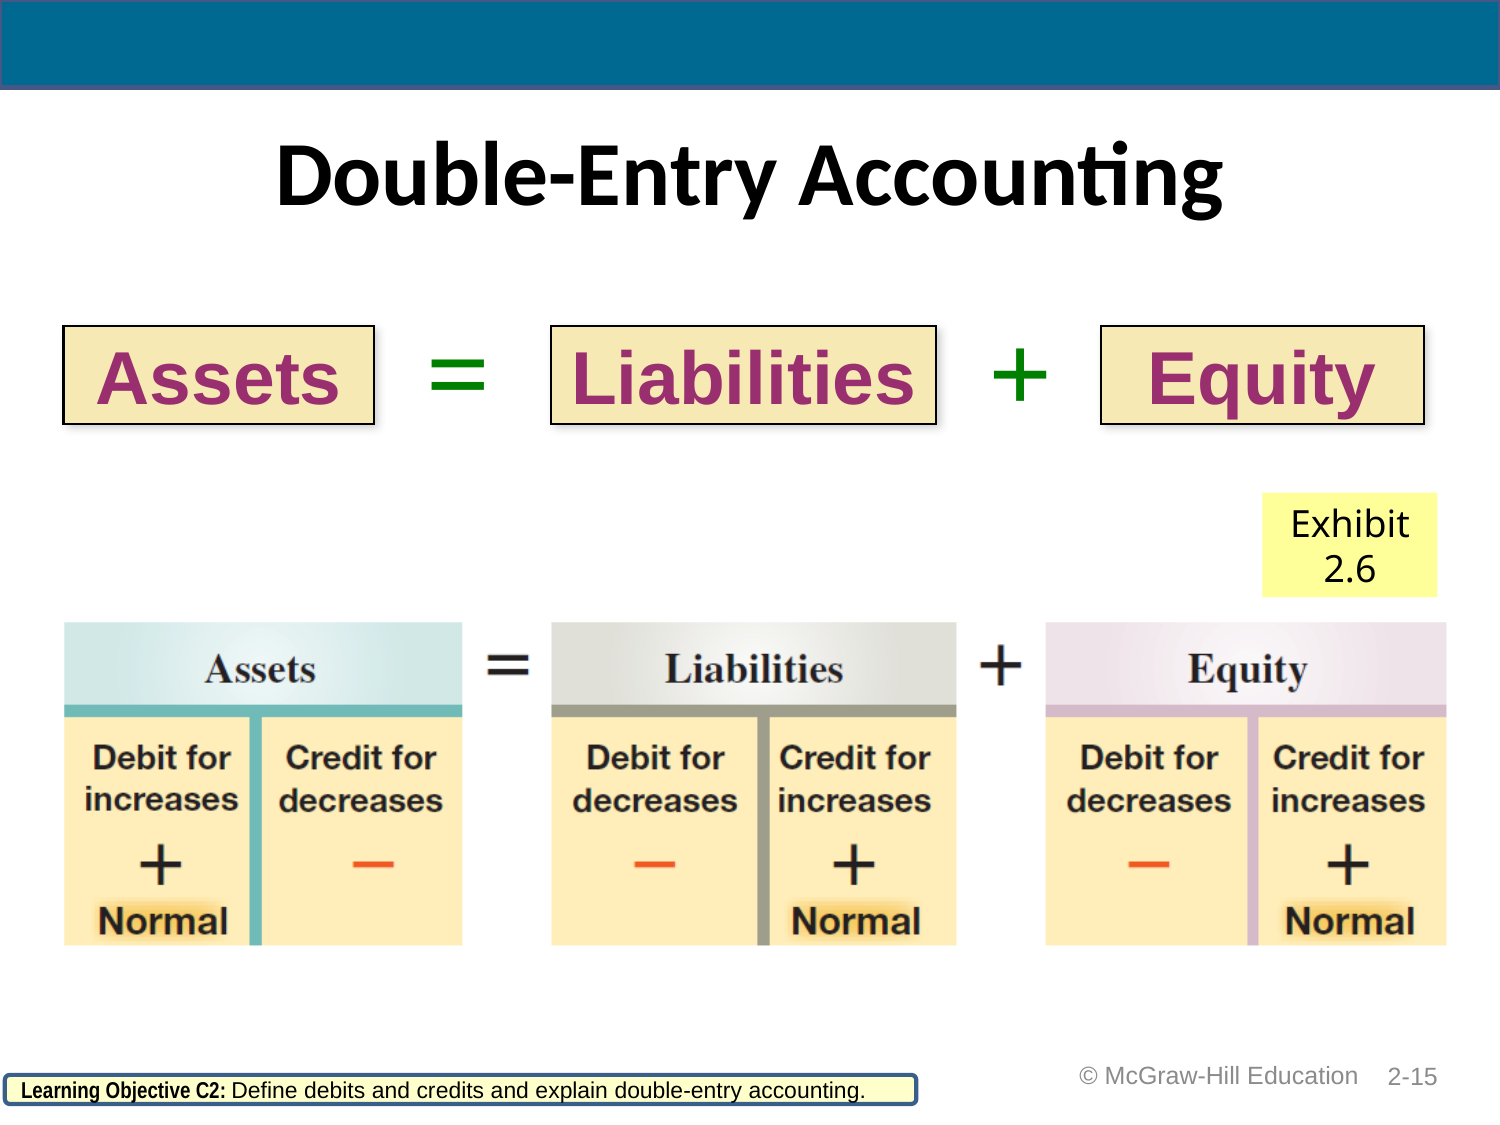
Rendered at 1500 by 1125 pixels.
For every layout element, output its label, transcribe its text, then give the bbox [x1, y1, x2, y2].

text_box Learning Objective C2: Define debits and credits and explain double-entry accounting. [4, 1074, 917, 1105]
text_box Exhibit 2.6 [1262, 492, 1438, 598]
picture [63, 620, 1448, 947]
title Double-Entry Accounting [75, 88, 1425, 263]
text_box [63, 292, 1425, 443]
slide_number 2-15 [1102, 1044, 1453, 1105]
text_box [0, 0, 1500, 88]
text_box © McGraw-Hill Education [1057, 1052, 1413, 1090]
